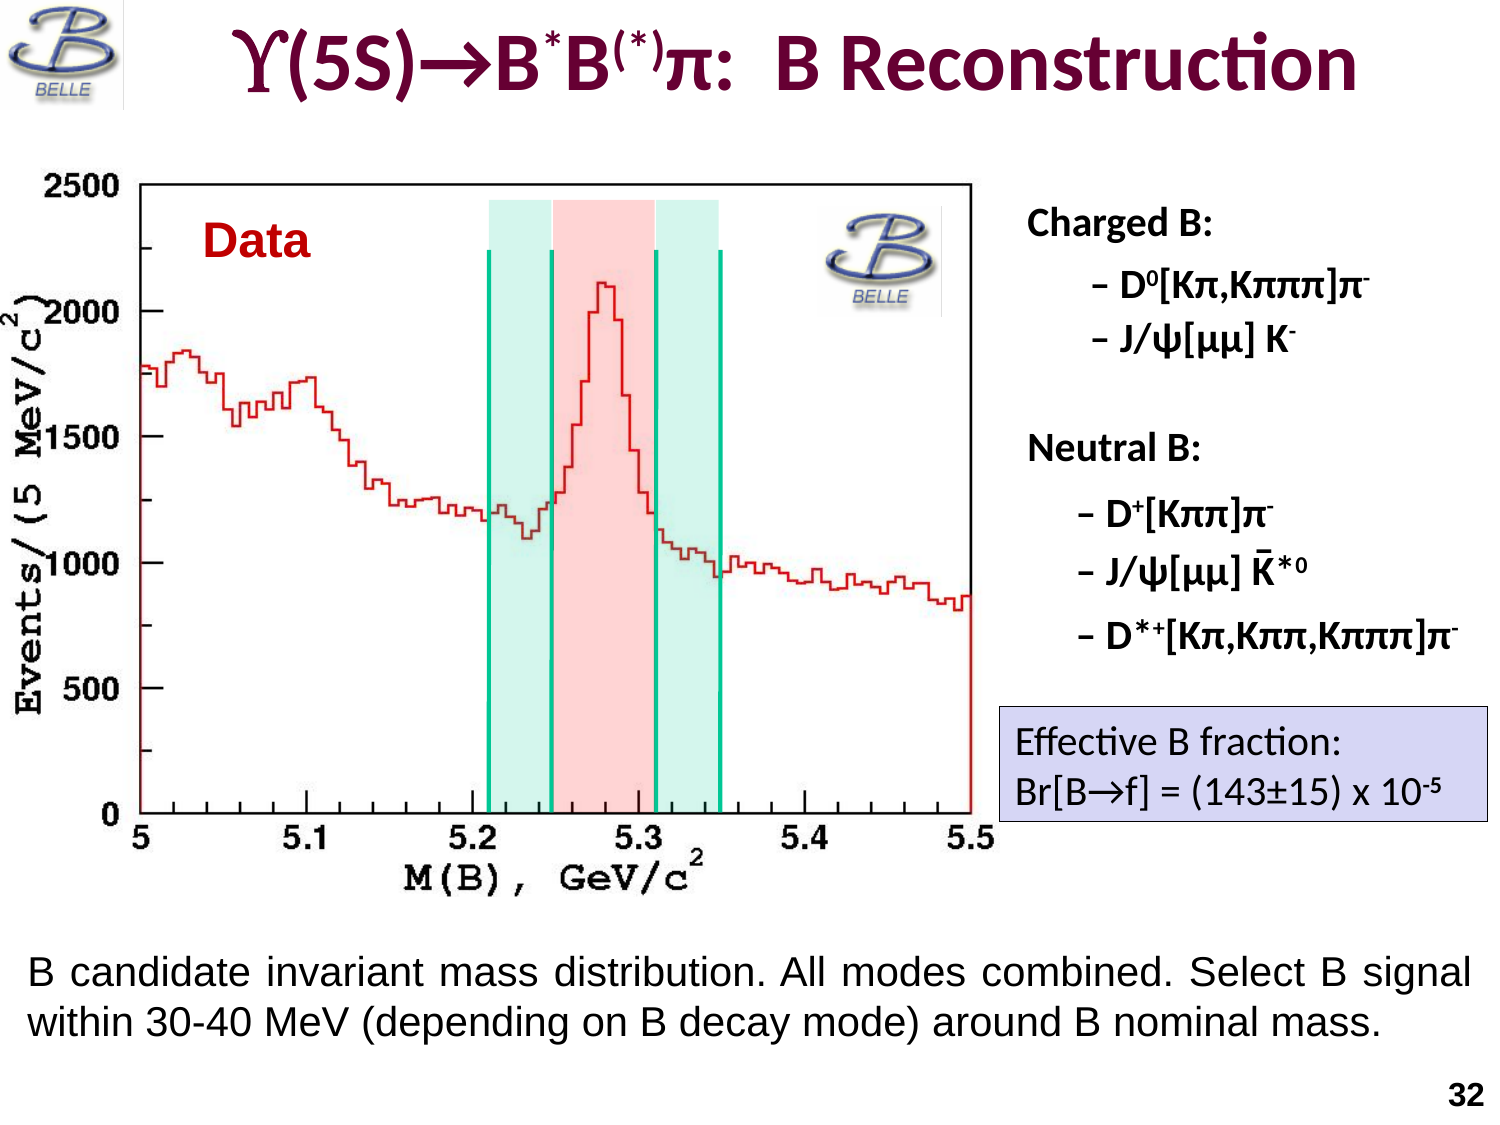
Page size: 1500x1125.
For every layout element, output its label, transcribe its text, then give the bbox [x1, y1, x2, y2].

text_box – [1238, 514, 1290, 579]
text_box B candidate invariant mass distribution. All modes combined. Select B signal within 30-40 MeV (depending on B decay mode) around B nominal mass. [12, 937, 1488, 1053]
text_box Charged B: [1012, 187, 1400, 253]
picture [0, 0, 126, 111]
text_box – J/ψ[μμ] K*0 [1060, 536, 1449, 602]
text_box – D*+[Kπ,Kππ,Kπππ]π- [1060, 600, 1500, 665]
text_box – J/ψ[μμ] K- [1074, 303, 1463, 368]
picture [0, 162, 1001, 897]
title (5S)→B*B(*)π: B Reconstruction [0, 0, 1500, 125]
slide_number 32 [1149, 1064, 1500, 1125]
text_box – D+[Kππ]π- [1060, 478, 1449, 536]
text_box – D0[Kπ,Kπππ]π- [1074, 249, 1463, 303]
text_box Neutral B: [1012, 412, 1400, 478]
text_box Effective B fraction: Br[B→f] = (143±15) x 10-5 [1004, 706, 1488, 822]
